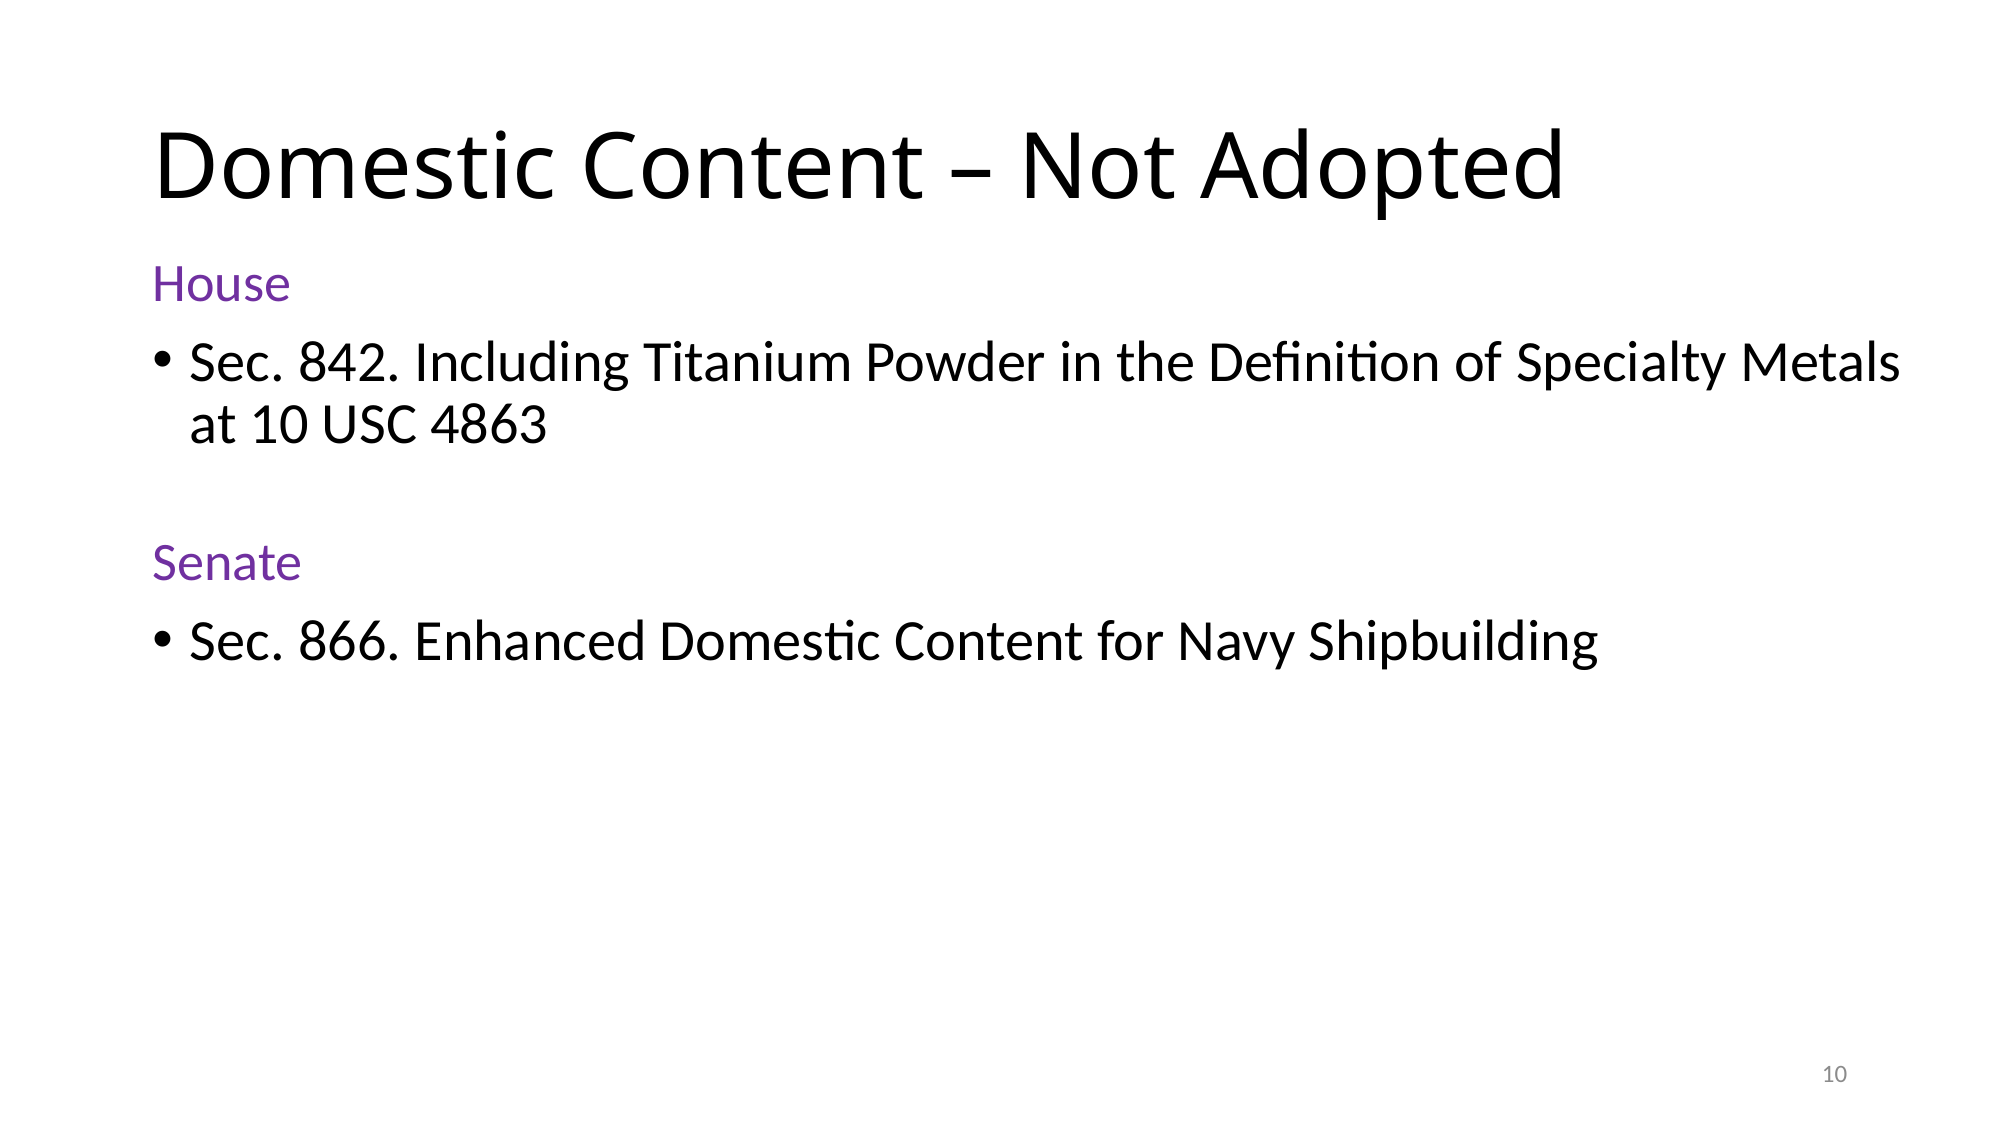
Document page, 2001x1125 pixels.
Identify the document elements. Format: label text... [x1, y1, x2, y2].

title Domestic Content – Not Adopted [137, 59, 1863, 257]
slide_number 10 [1412, 1042, 1863, 1103]
list House Sec. 842. Including Titanium Powder in the Definition of Specialty Metals at 10 USC 4863 Senate Sec. 866. Enhanced Domestic Content for Navy Shipbuilding [137, 257, 1921, 1125]
